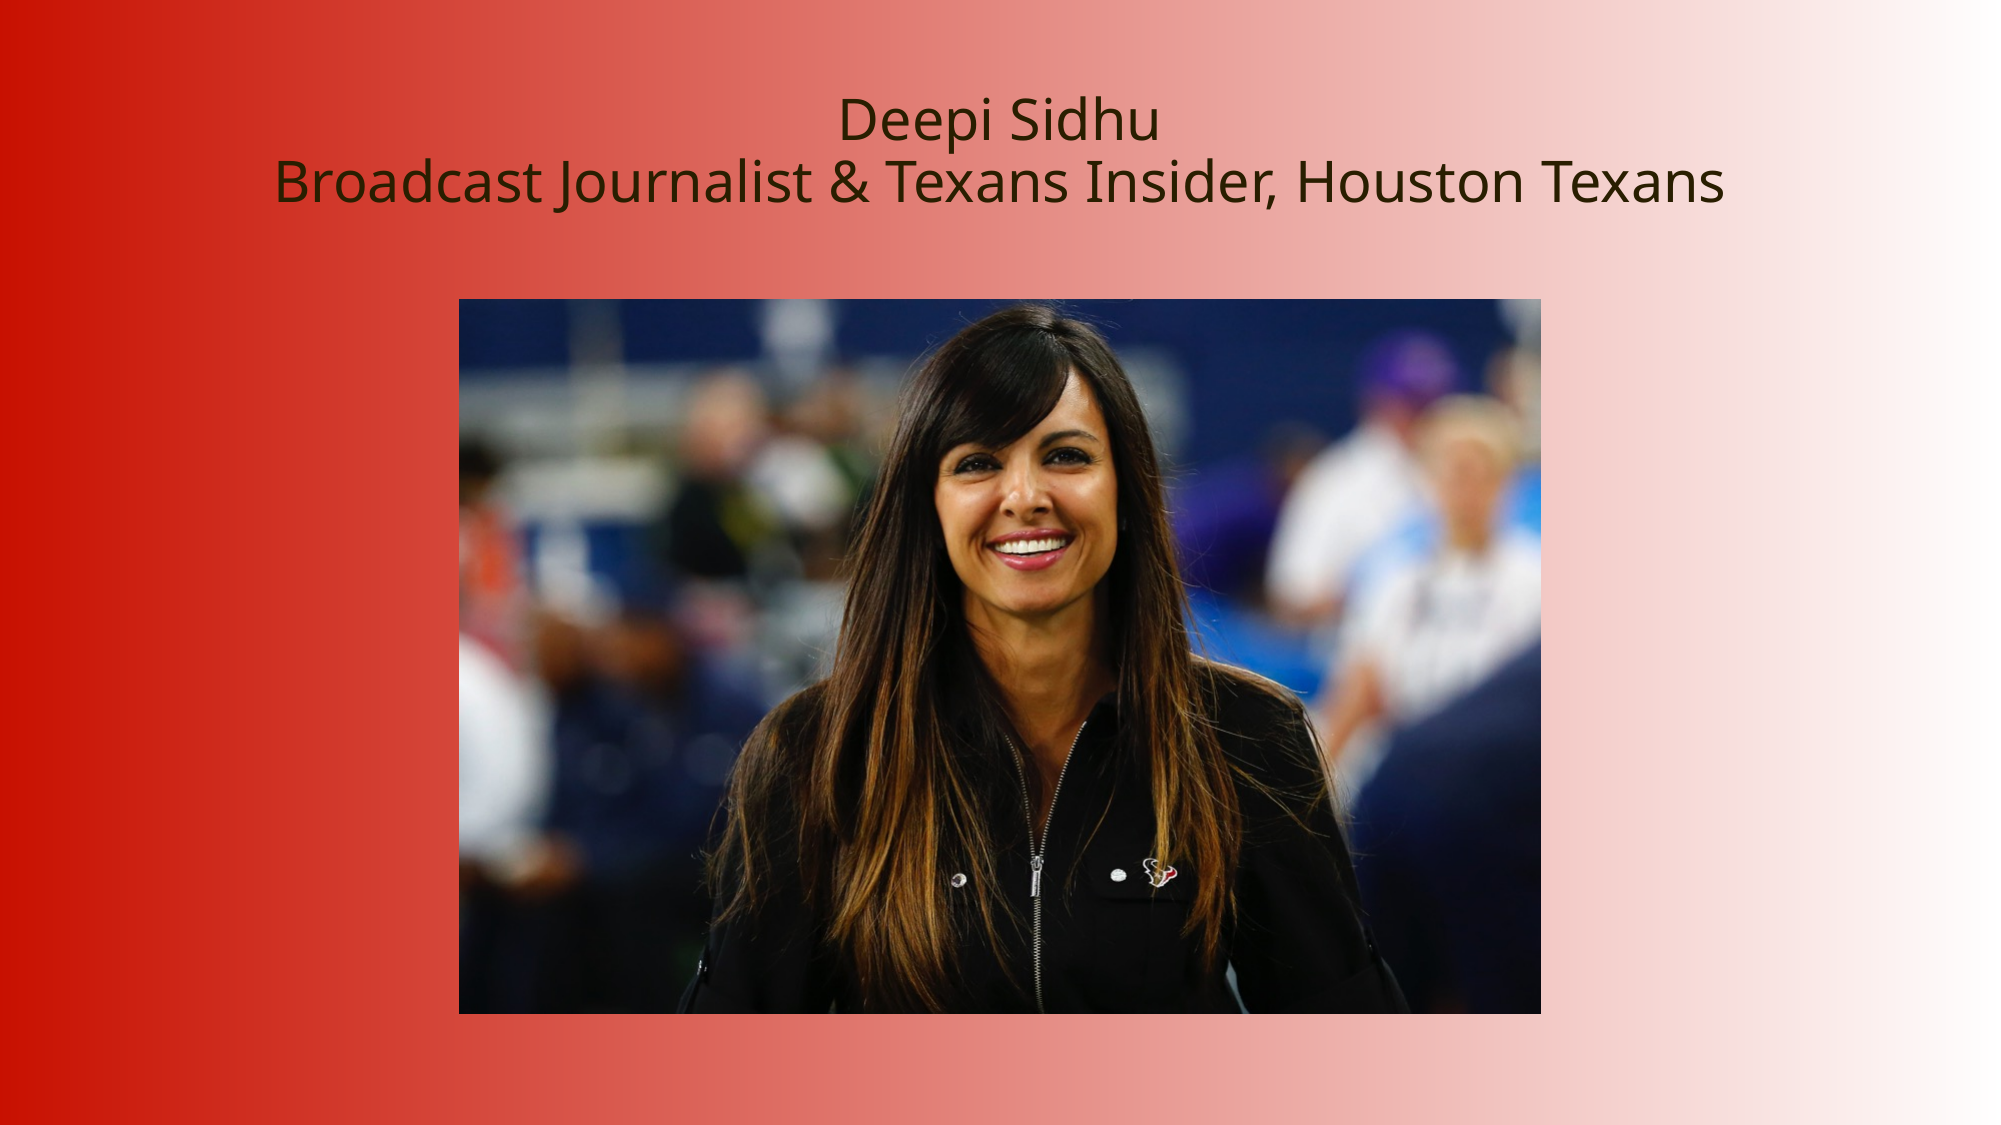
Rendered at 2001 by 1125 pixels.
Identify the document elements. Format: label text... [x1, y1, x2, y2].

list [459, 299, 1541, 1014]
title Deepi Sidhu Broadcast Journalist & Texans Insider, Houston Texans [137, 82, 1863, 300]
